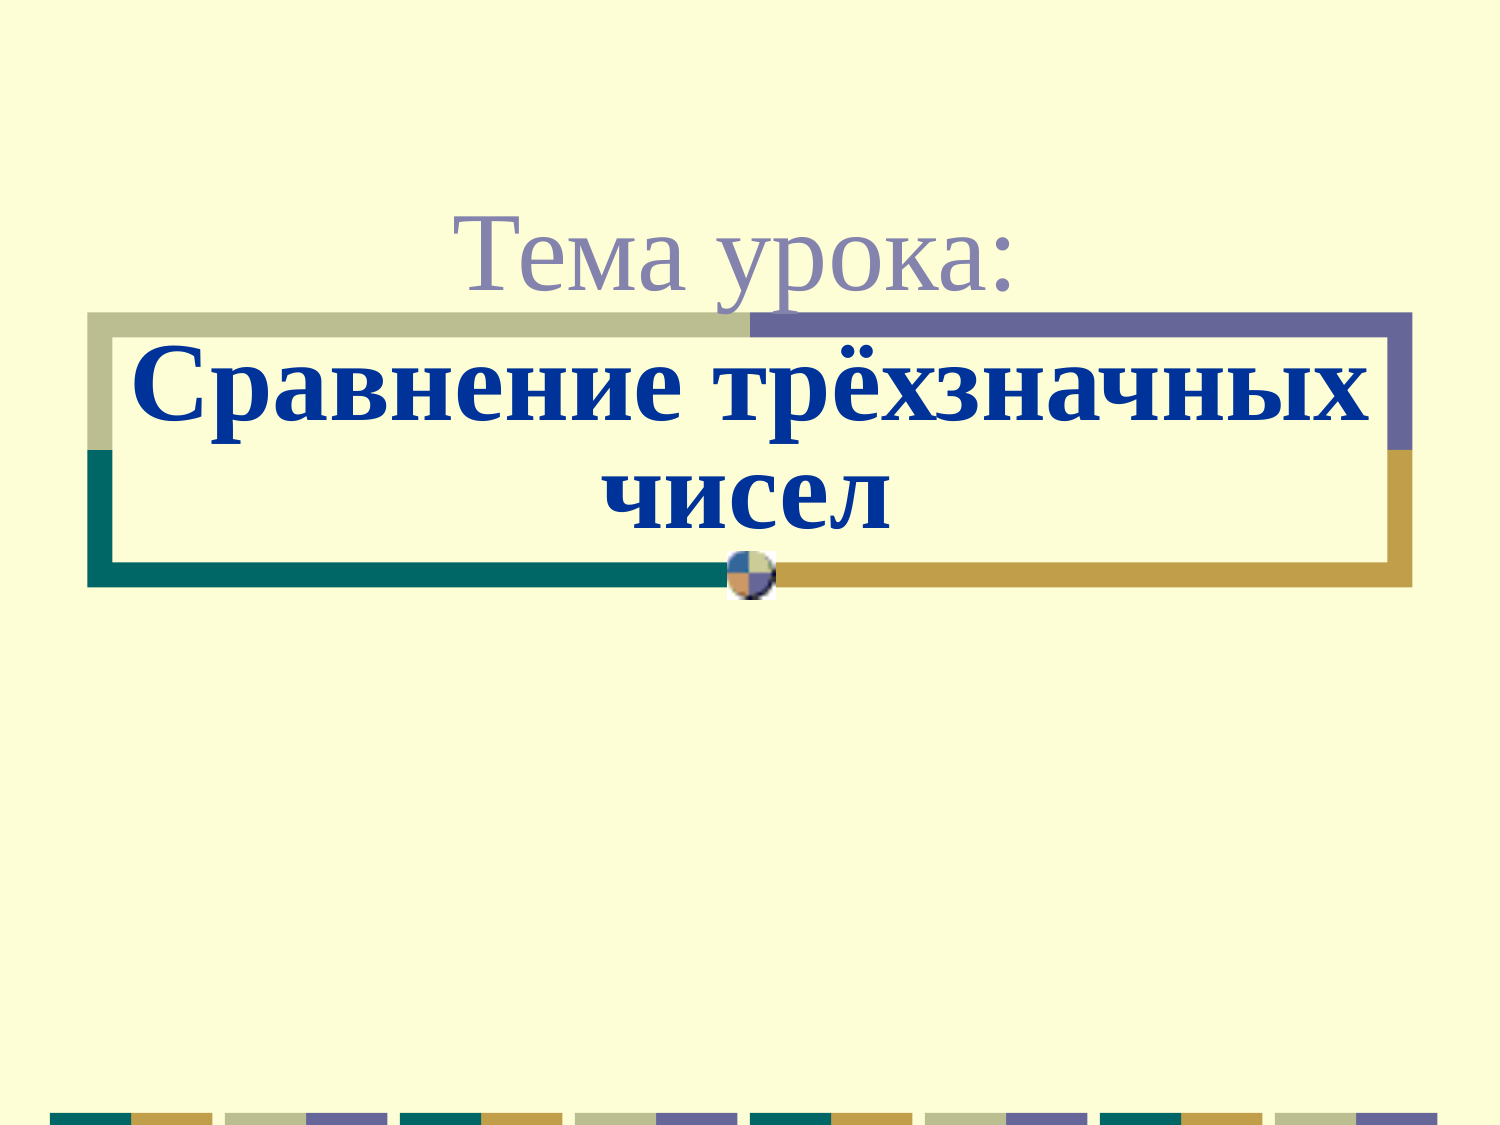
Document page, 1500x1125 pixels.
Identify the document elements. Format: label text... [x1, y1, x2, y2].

subtitle Тема урока: Сравнение трёхзначных чисел [0, 196, 1500, 599]
